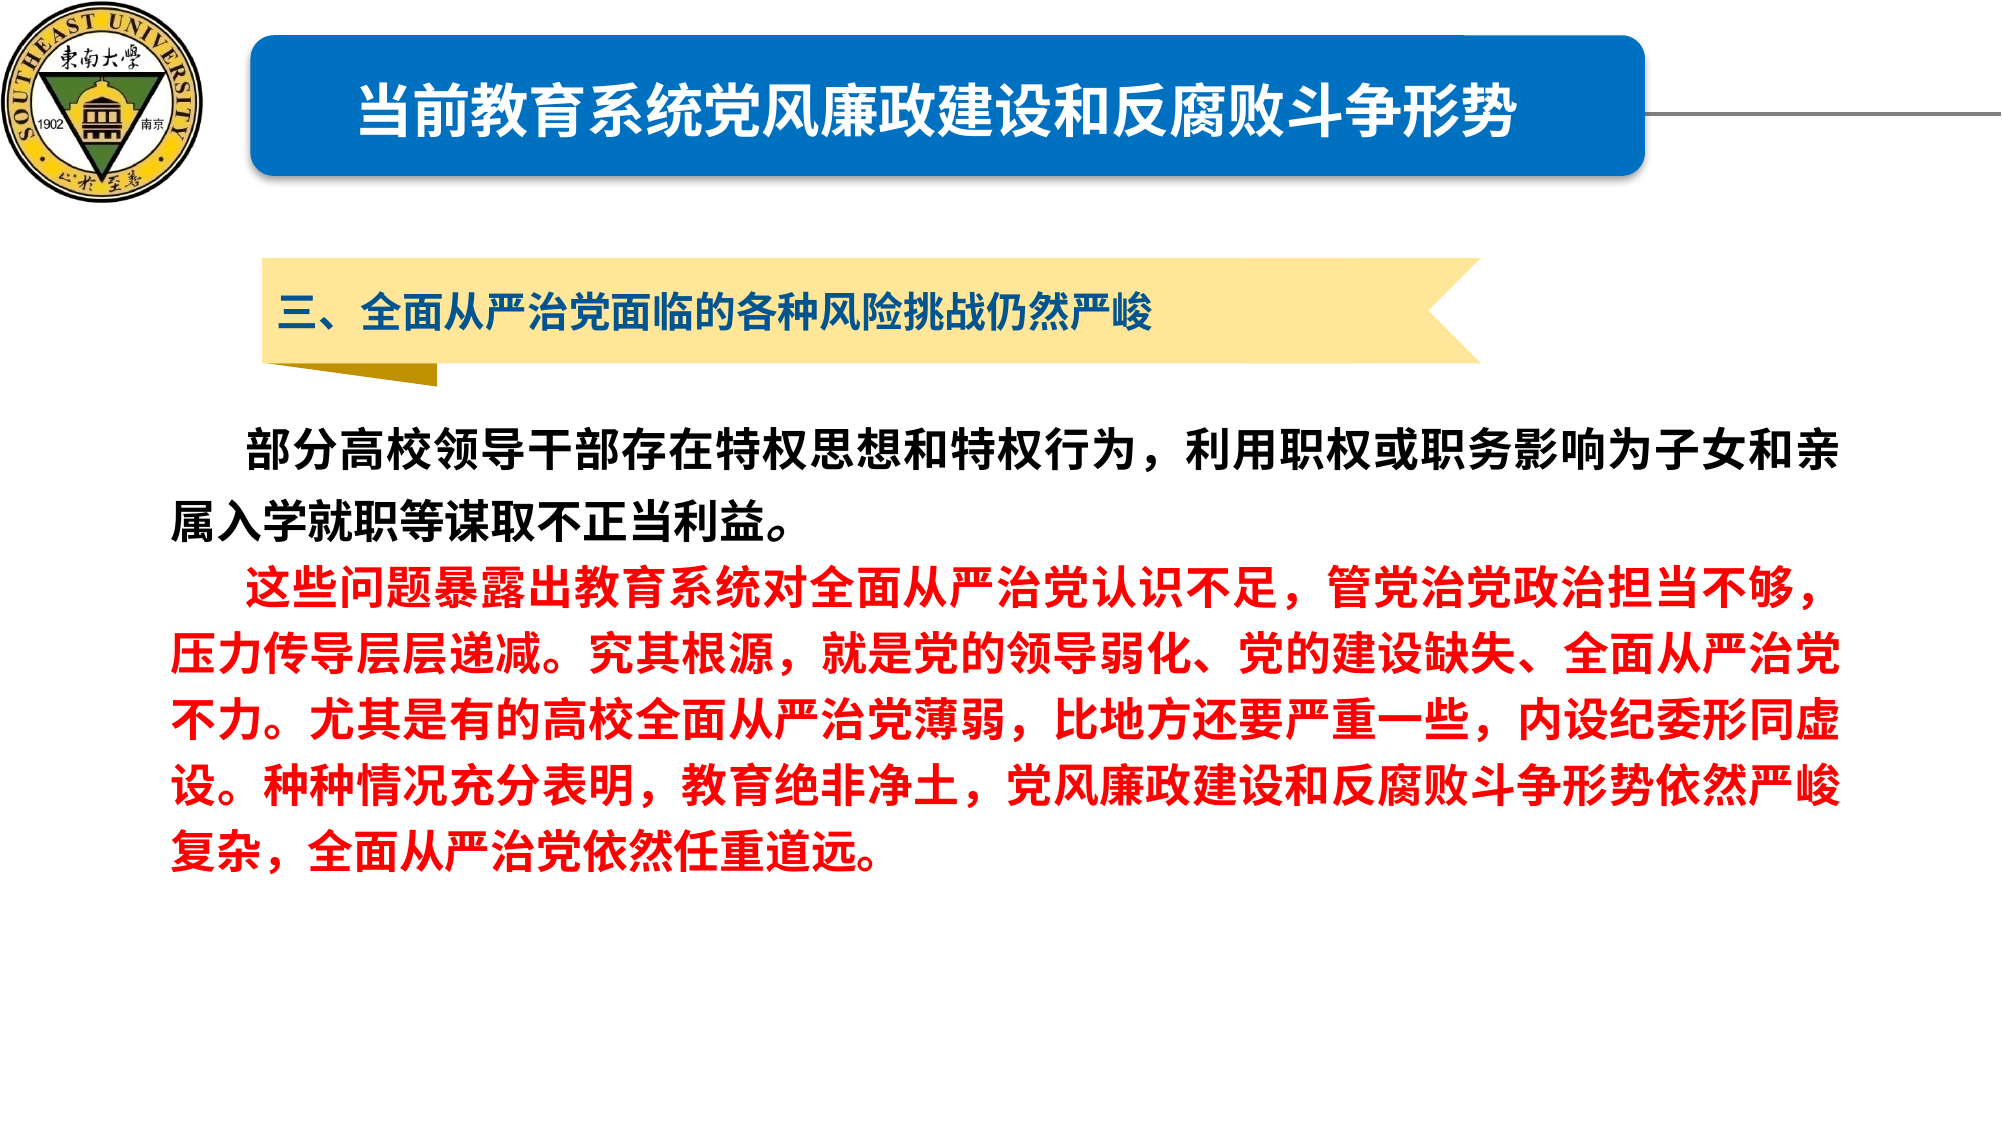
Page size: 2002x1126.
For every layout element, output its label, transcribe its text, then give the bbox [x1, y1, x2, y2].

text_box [261, 257, 1482, 387]
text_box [250, 34, 1646, 177]
picture [0, 0, 206, 205]
text_box 部分高校领导干部存在特权思想和特权行为，利用职权或职务影响为子女和亲属入学就职等谋取不正当利益。 这些问题暴露出教育系统对全面从严治党认识不足，管党治党政治担当不够，压力传导层层递减。究其根源，就是党的领导弱化、党的建设缺失、全面从严治党不力。尤其是有的高校全面从严治党薄弱，比地方还要严重一些，内设纪委形同虚设。种种情况充分表明，教育绝非净土，党风廉政建设和反腐败斗争形势依然严峻复杂，全面从严治党依然任重道远。 [133, 402, 1856, 1055]
